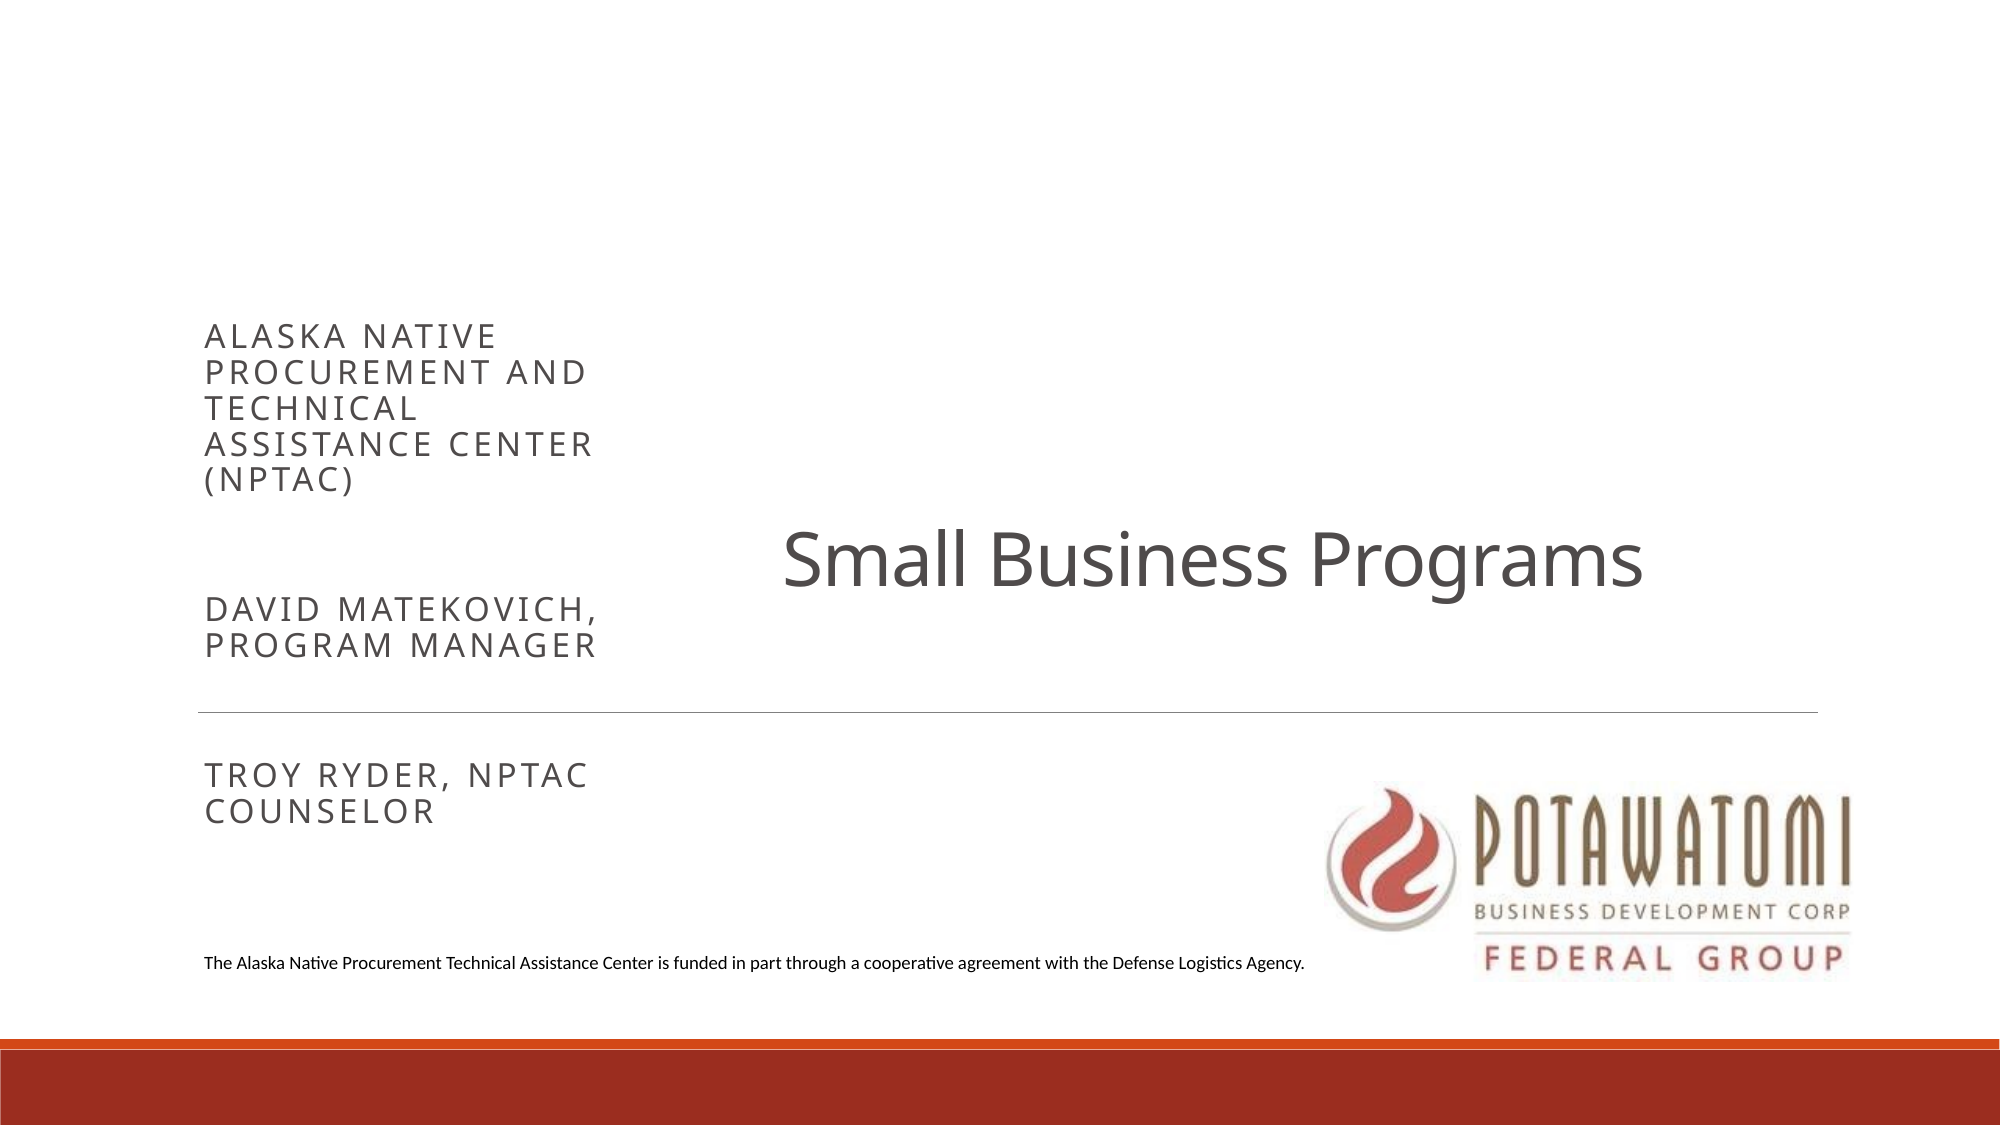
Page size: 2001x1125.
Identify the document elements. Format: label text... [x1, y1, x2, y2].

subtitle Alaska Native Procurement and Technical Assistance Center (NPTAC) David Matekovich, Program Manager Troy Ryder, NPTAC Counselor [189, 225, 661, 925]
picture [1323, 780, 1855, 982]
title Small Business Programs [767, 200, 1729, 925]
text_box The Alaska Native Procurement Technical Assistance Center is funded in part through a cooperative agreement with the Defense Logistics Agency. [189, 943, 1321, 981]
